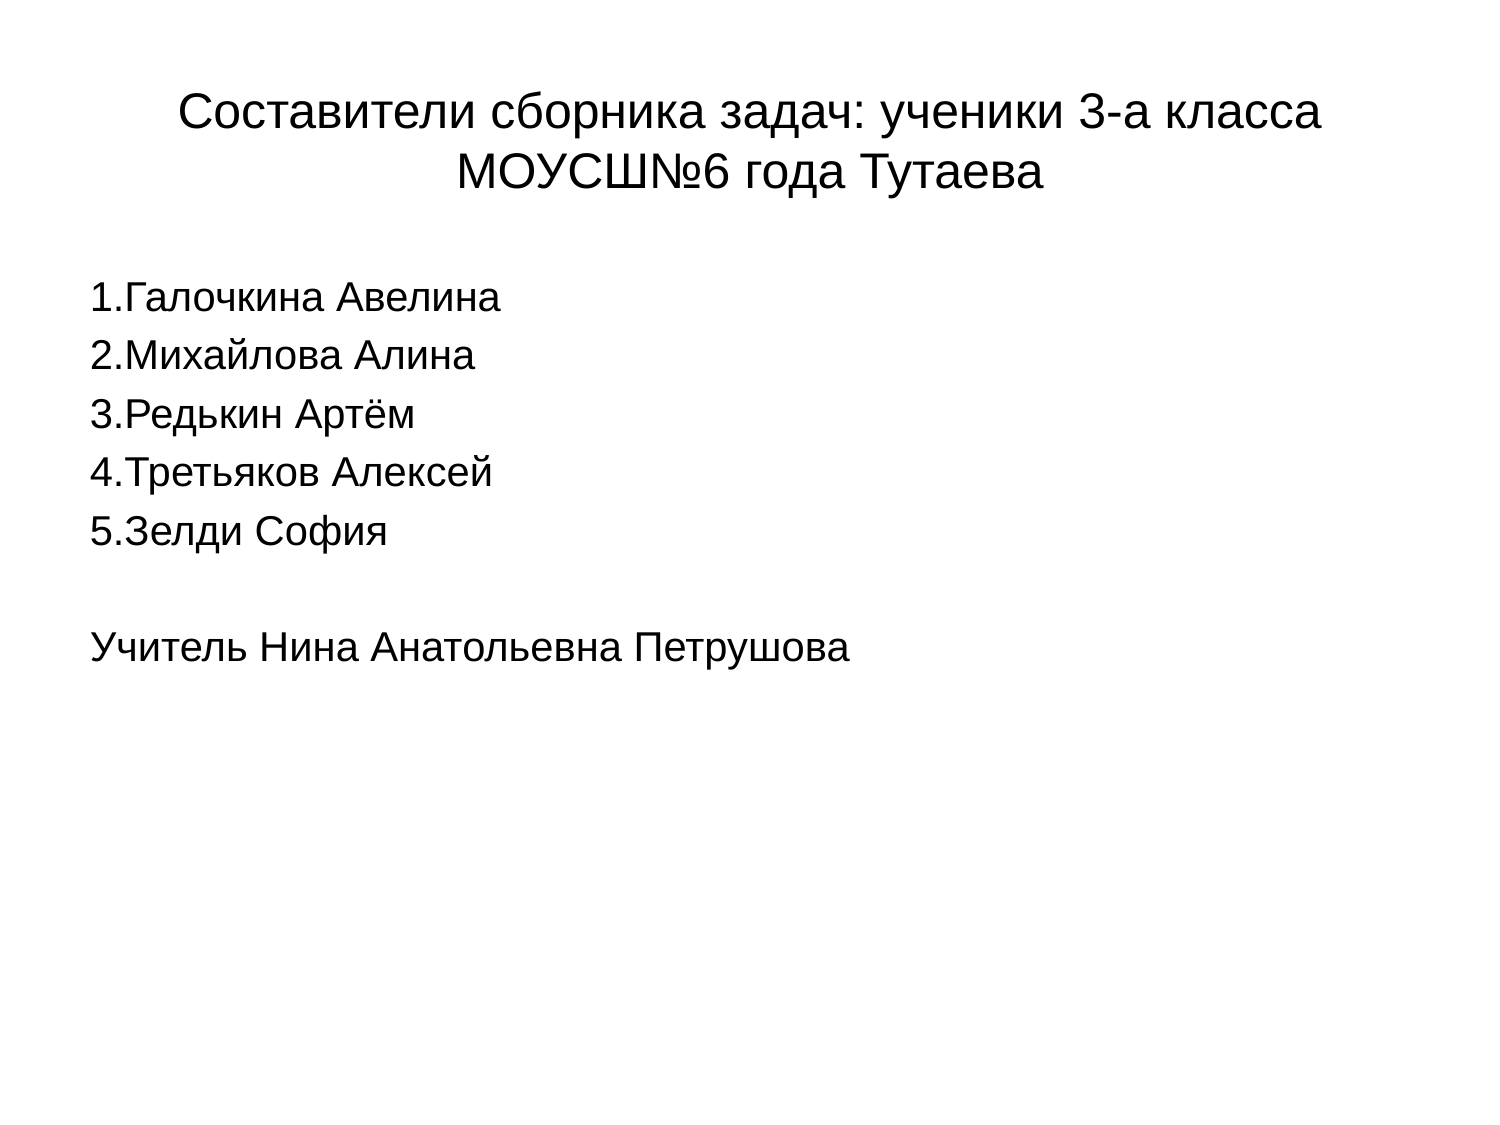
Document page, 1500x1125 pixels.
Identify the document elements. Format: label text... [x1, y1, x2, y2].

title Составители сборника задач: ученики 3-а класса МОУСШ№6 года Тутаева [74, 44, 1426, 233]
list 1.Галочкина Авелина 2.Михайлова Алина 3.Редькин Артём 4.Третьяков Алексей 5.Зелди София Учитель Нина Анатольевна Петрушова [74, 262, 1426, 1006]
